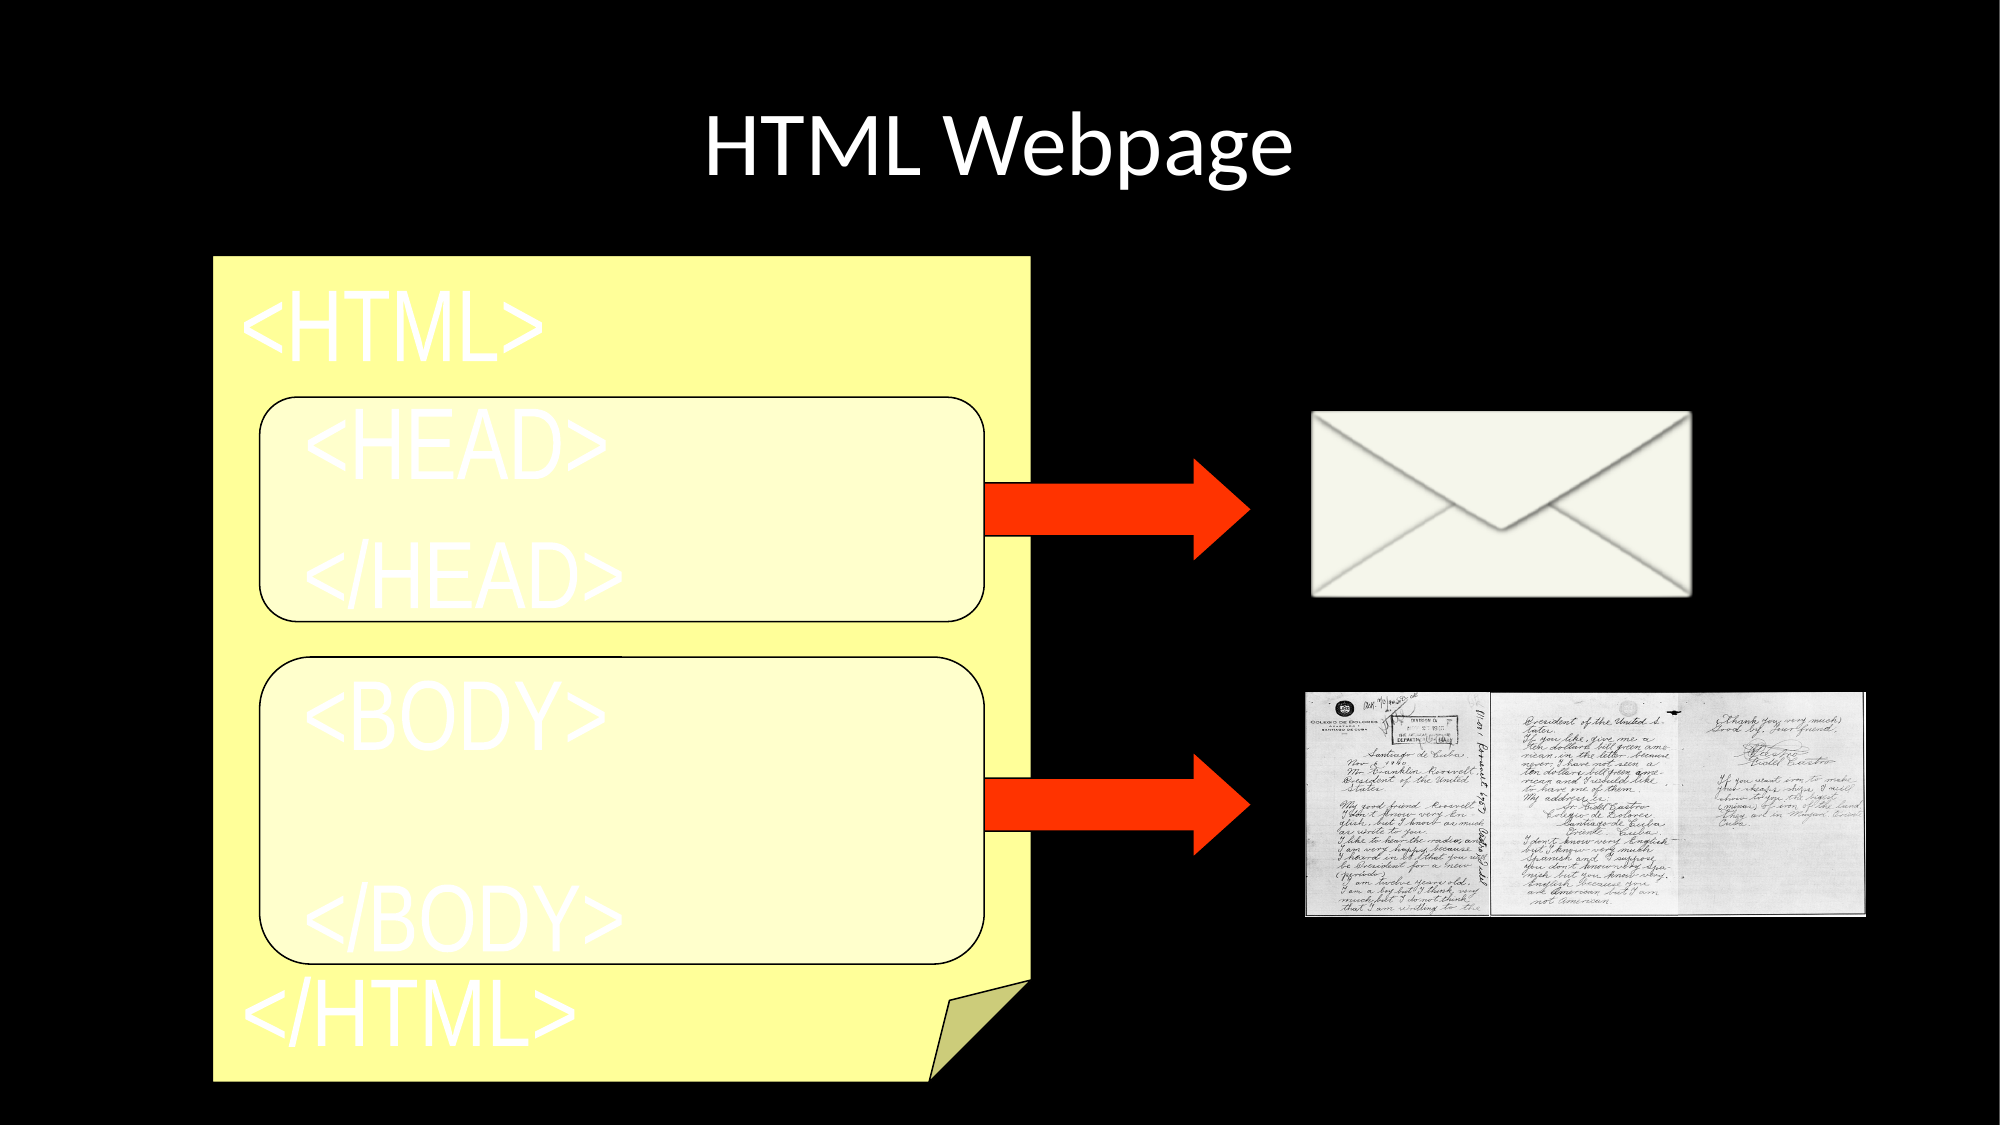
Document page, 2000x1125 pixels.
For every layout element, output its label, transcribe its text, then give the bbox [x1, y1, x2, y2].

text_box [259, 656, 985, 965]
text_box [212, 255, 1867, 1083]
title HTML Webpage [99, 45, 1900, 233]
